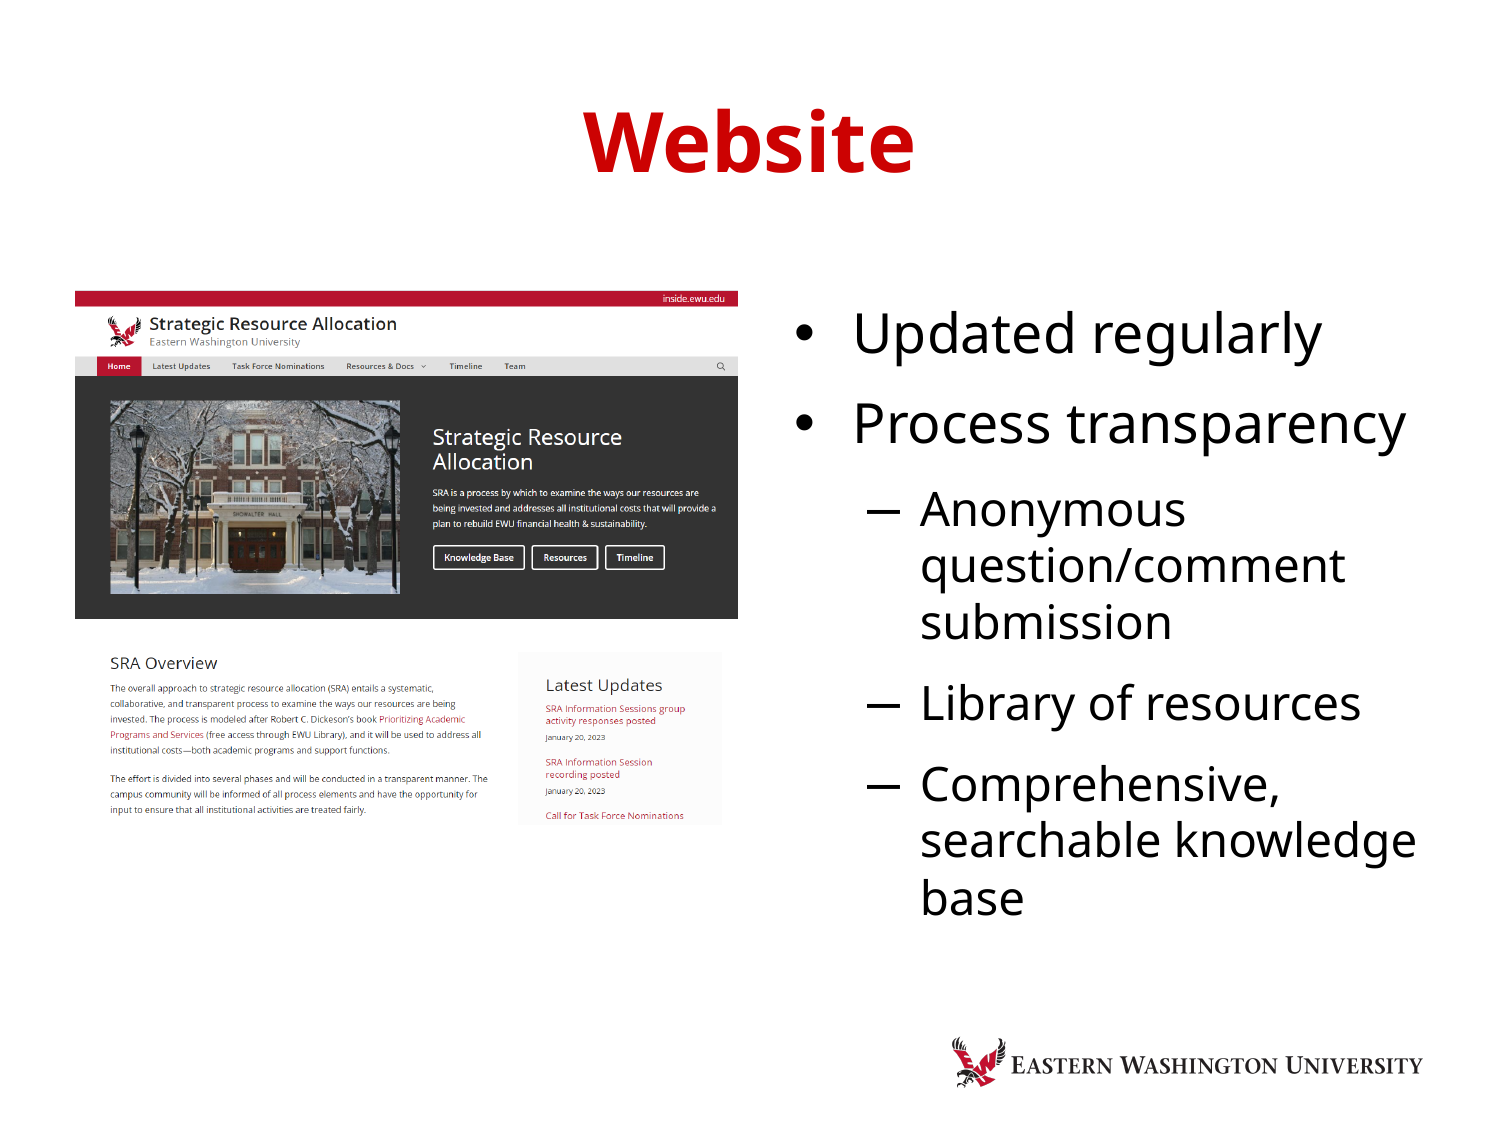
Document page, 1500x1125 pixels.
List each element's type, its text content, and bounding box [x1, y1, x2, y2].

title Website [75, 45, 1425, 233]
picture [950, 1034, 1425, 1090]
picture [74, 290, 738, 825]
list Updated regularly Process transparency Anonymous question/comment submission Library of resources Comprehensive, searchable knowledge base [779, 291, 1443, 940]
